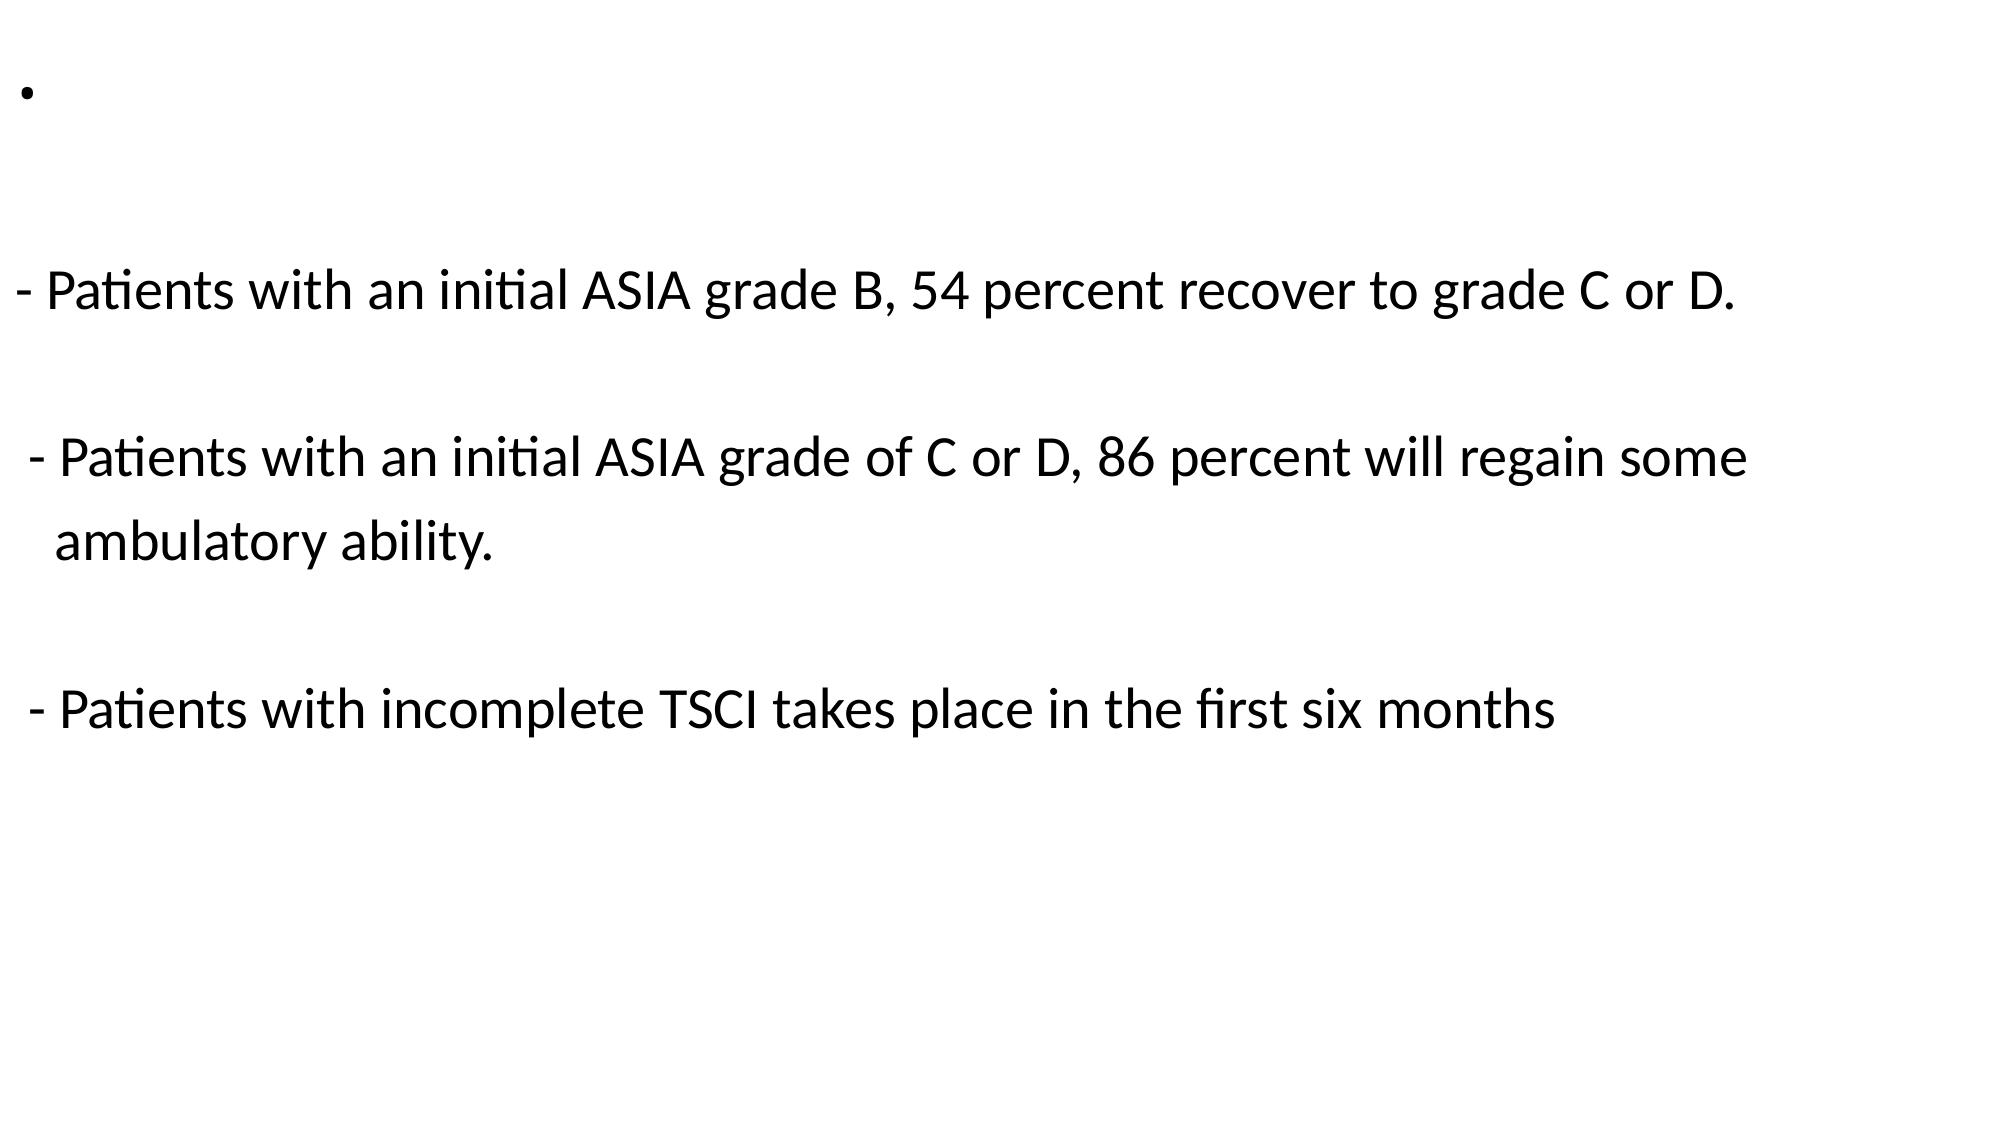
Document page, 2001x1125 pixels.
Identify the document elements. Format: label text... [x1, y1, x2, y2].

list - Patients with an initial ASIA grade B, 54 percent recover to grade C or D. - Patients with an initial ASIA grade of C or D, 86 percent will regain some ambulatory ability. - Patients with incomplete TSCI takes place in the first six months [0, 160, 2000, 1125]
title . [0, 0, 1863, 138]
